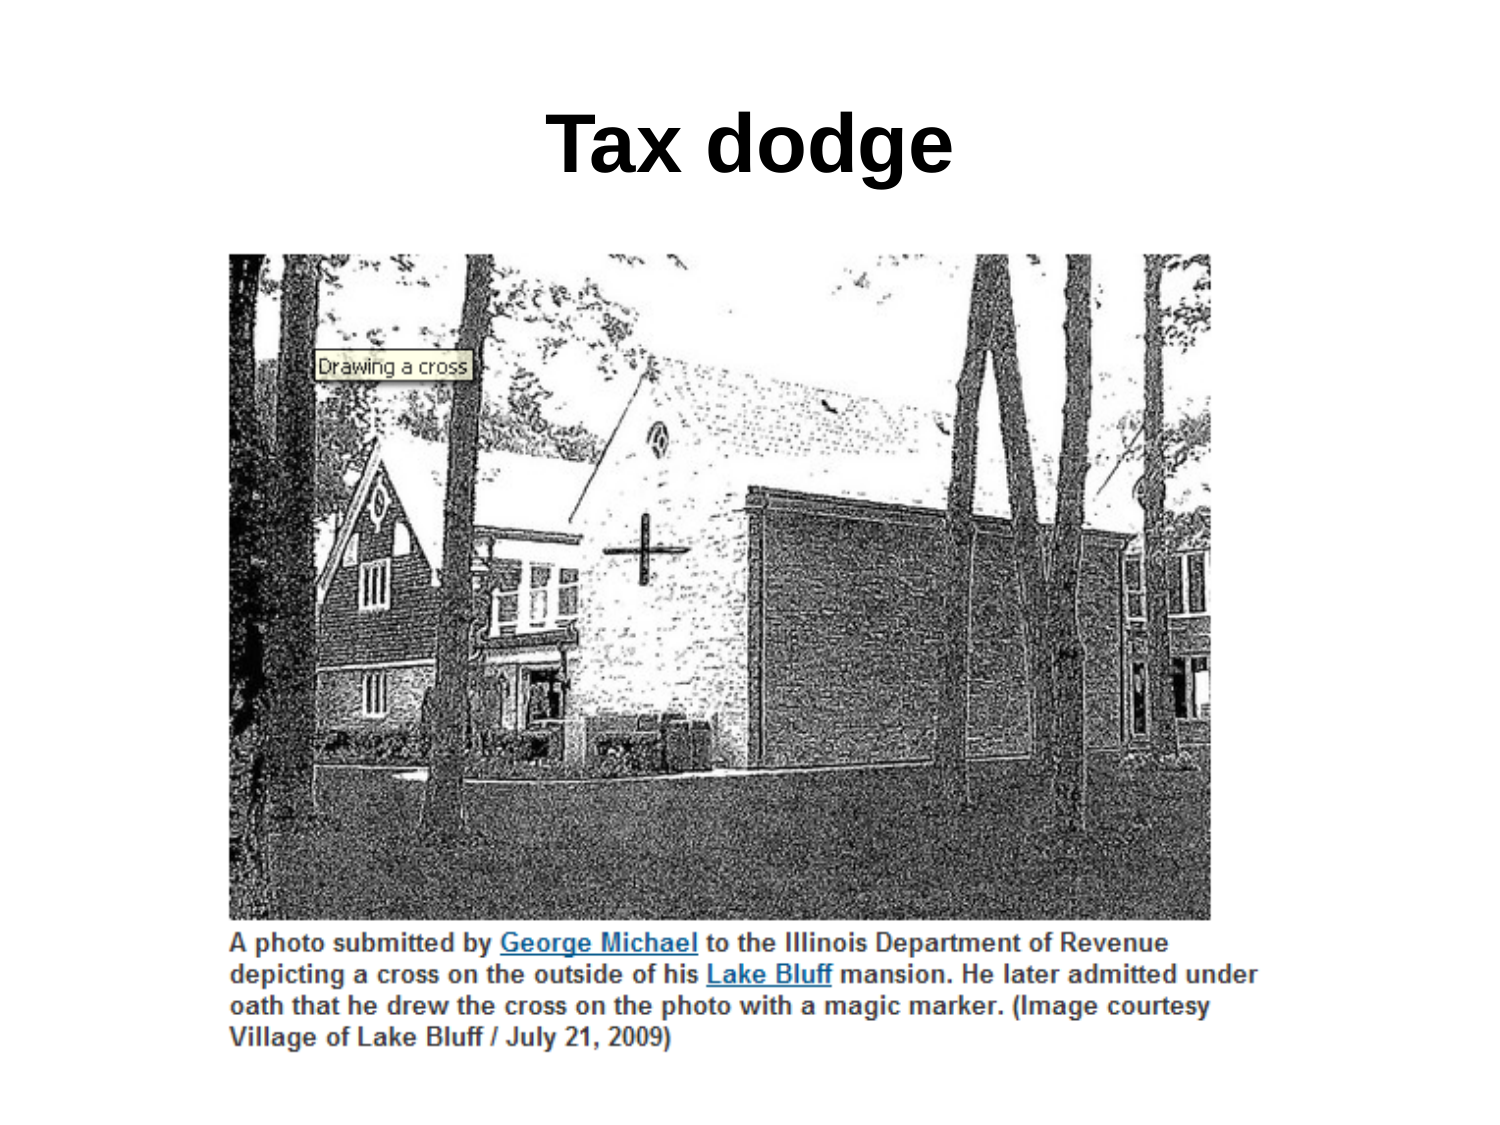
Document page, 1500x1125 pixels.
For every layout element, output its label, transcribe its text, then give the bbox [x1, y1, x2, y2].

picture [212, 237, 1273, 1070]
title Tax dodge [74, 44, 1426, 233]
